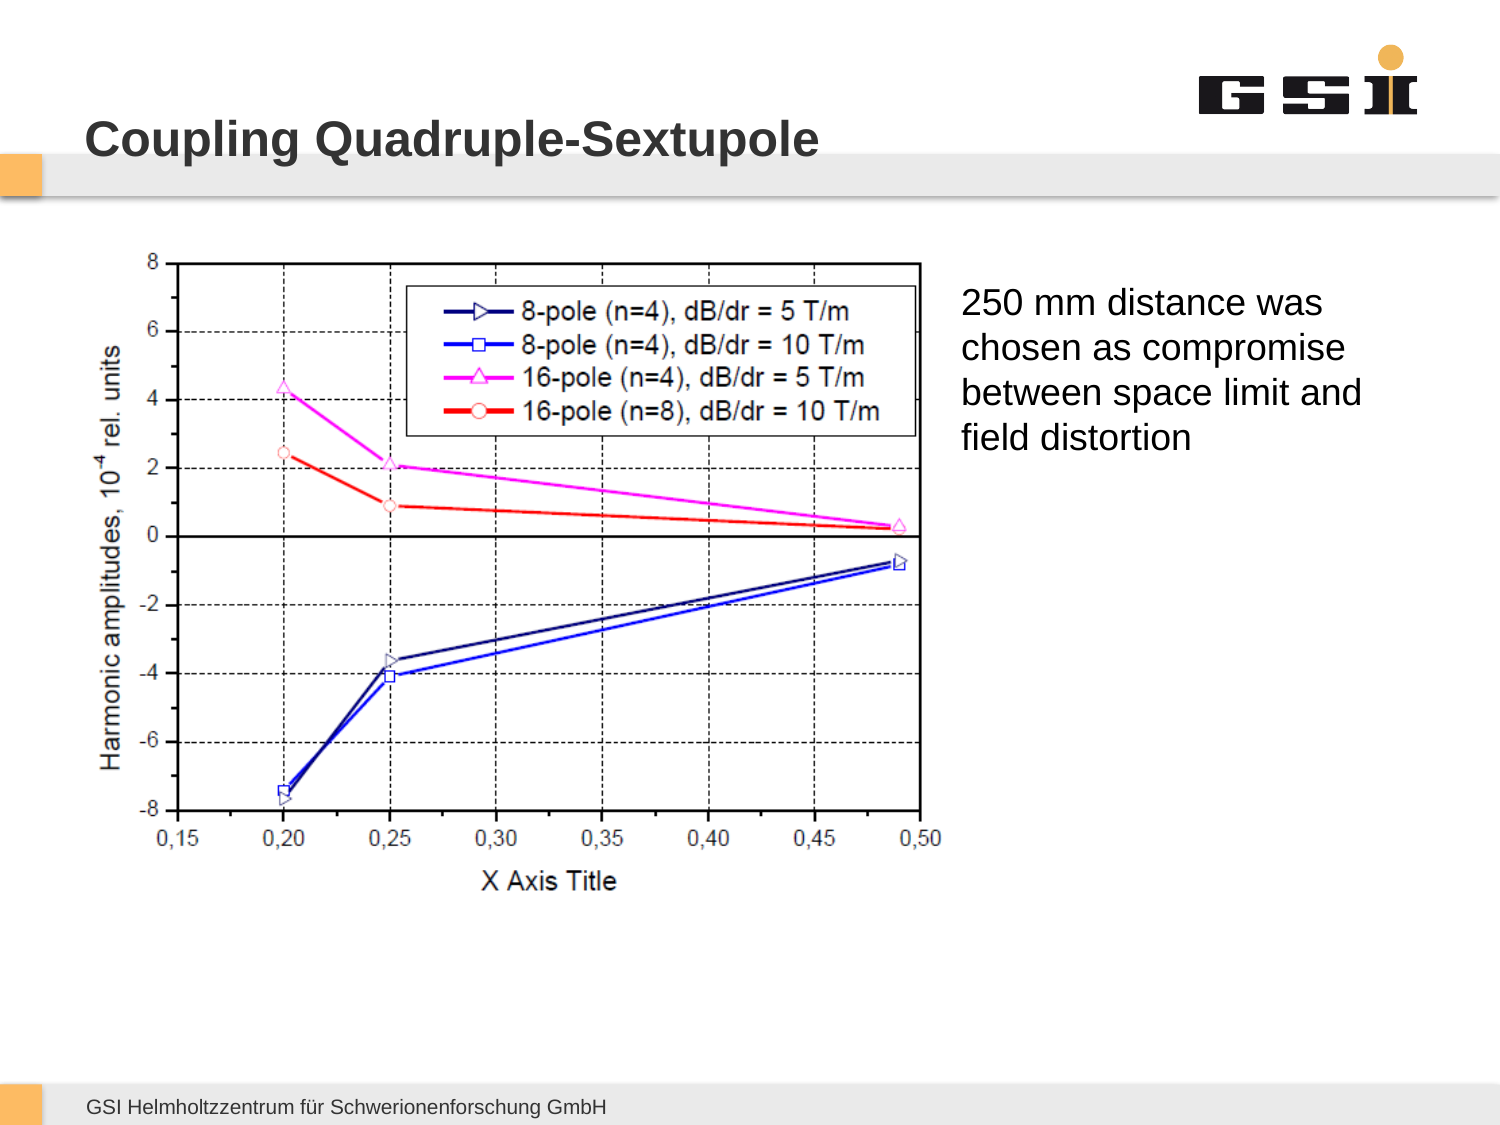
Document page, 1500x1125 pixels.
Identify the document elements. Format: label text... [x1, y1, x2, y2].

picture [39, 218, 996, 919]
title Coupling Quadruple-Sextupole [69, 44, 1094, 174]
picture [1197, 42, 1419, 117]
text_box 250 mm distance was chosen as compromise between space limit and field distortion [1000, 270, 1433, 466]
